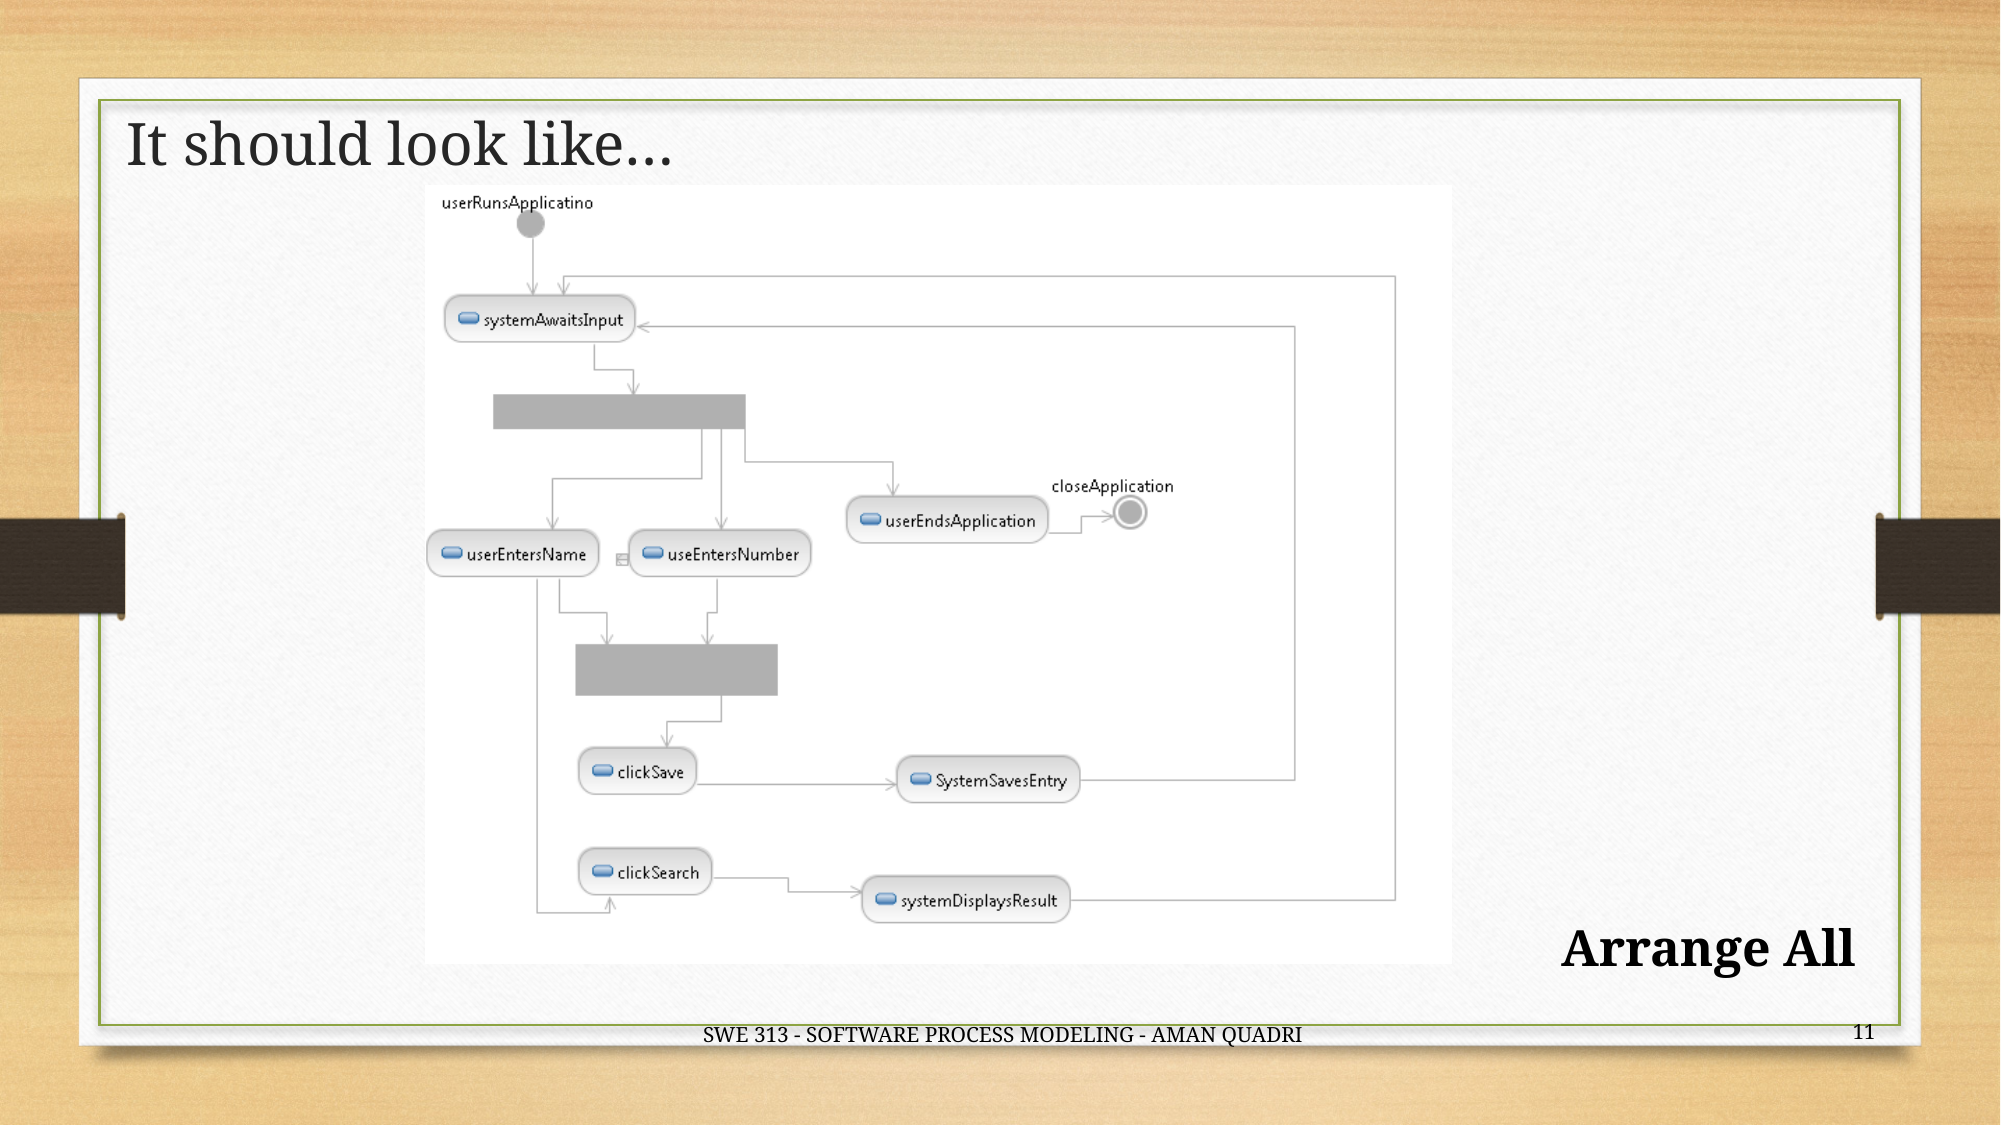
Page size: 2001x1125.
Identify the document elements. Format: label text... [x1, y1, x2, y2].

footer SWE 313 - SOFTWARE PROCESS MODELING - AMAN QUADRI [403, 1020, 1602, 1049]
slide_number 11 [1801, 1010, 1891, 1056]
title It should look like… [110, 99, 1895, 185]
text_box Arrange All [1527, 908, 1891, 984]
picture [0, 0, 2001, 1125]
